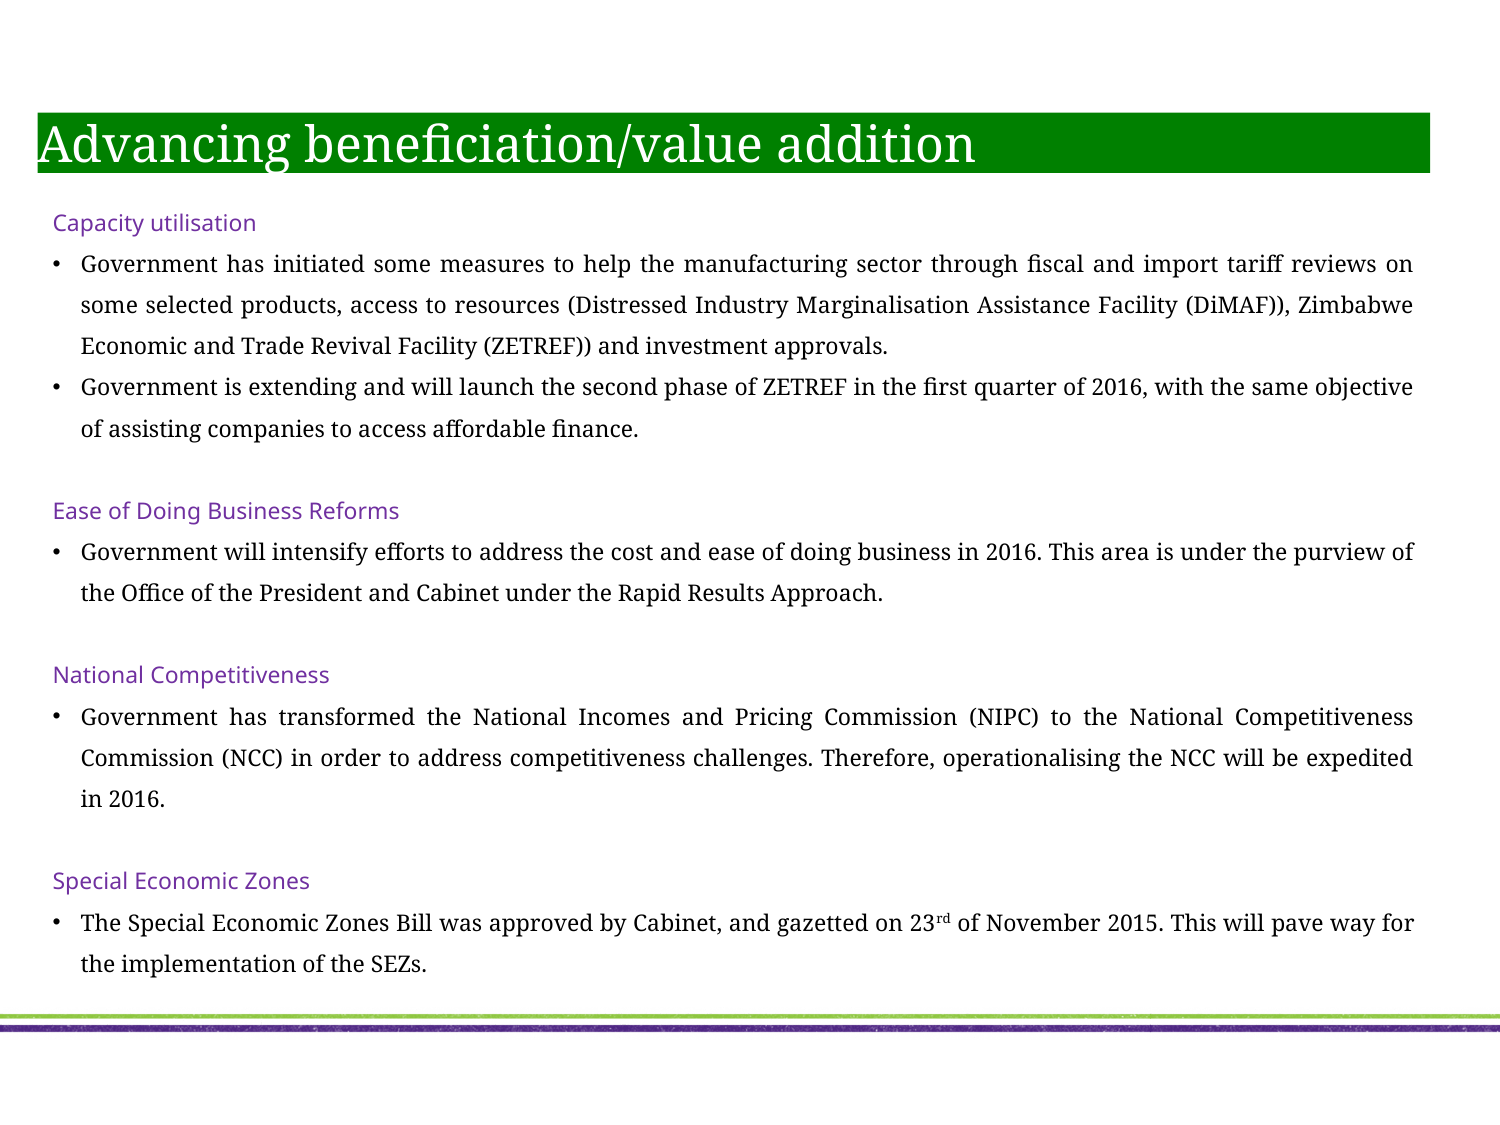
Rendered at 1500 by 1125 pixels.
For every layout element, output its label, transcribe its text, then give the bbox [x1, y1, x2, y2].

text_box Capacity utilisation Government has initiated some measures to help the manufacturing sector through fiscal and import tariff reviews on some selected products, access to resources (Distressed Industry Marginalisation Assistance Facility (DiMAF)), Zimbabwe Economic and Trade Revival Facility (ZETREF)) and investment approvals. Government is extending and will launch the second phase of ZETREF in the first quarter of 2016, with the same objective of assisting companies to access affordable finance. Ease of Doing Business Reforms Government will intensify efforts to address the cost and ease of doing business in 2016. This area is under the purview of the Office of the President and Cabinet under the Rapid Results Approach. National Competitiveness Government has transformed the National Incomes and Pricing Commission (NIPC) to the National Competitiveness Commission (NCC) in order to address competitiveness challenges. Therefore, operationalising the NCC will be expedited in 2016. Special Economic Zones The Special Economic Zones Bill was approved by Cabinet, and gazetted on 23rd of November 2015. This will pave way for the implementation of the SEZs. [37, 187, 1431, 1005]
text_box Advancing beneficiation/value addition [37, 112, 1431, 173]
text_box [0, 1007, 1500, 1040]
